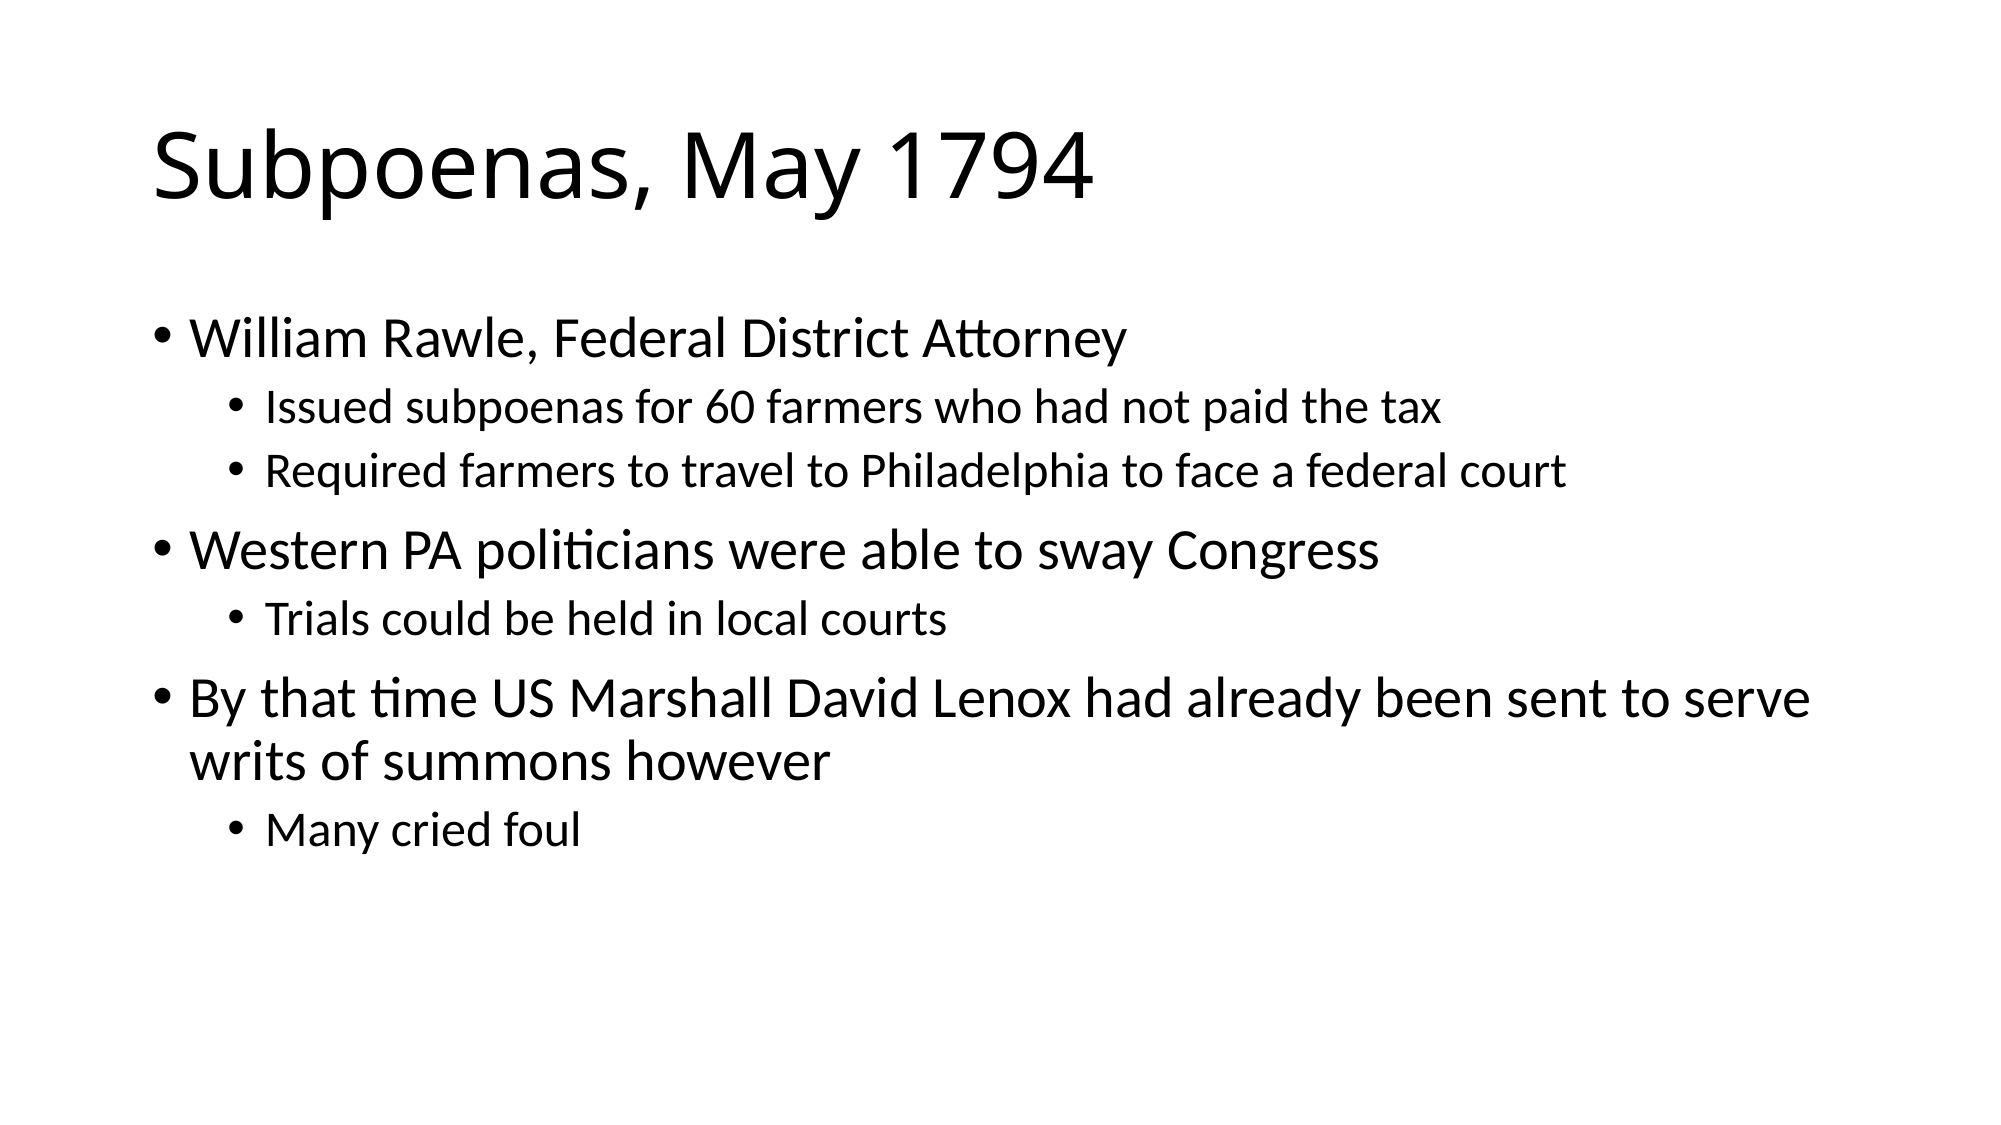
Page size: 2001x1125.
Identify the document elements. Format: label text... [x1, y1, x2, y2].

list William Rawle, Federal District Attorney Issued subpoenas for 60 farmers who had not paid the tax Required farmers to travel to Philadelphia to face a federal court Western PA politicians were able to sway Congress Trials could be held in local courts By that time US Marshall David Lenox had already been sent to serve writs of summons however Many cried foul [137, 299, 1863, 1014]
title Subpoenas, May 1794 [137, 59, 1863, 278]
